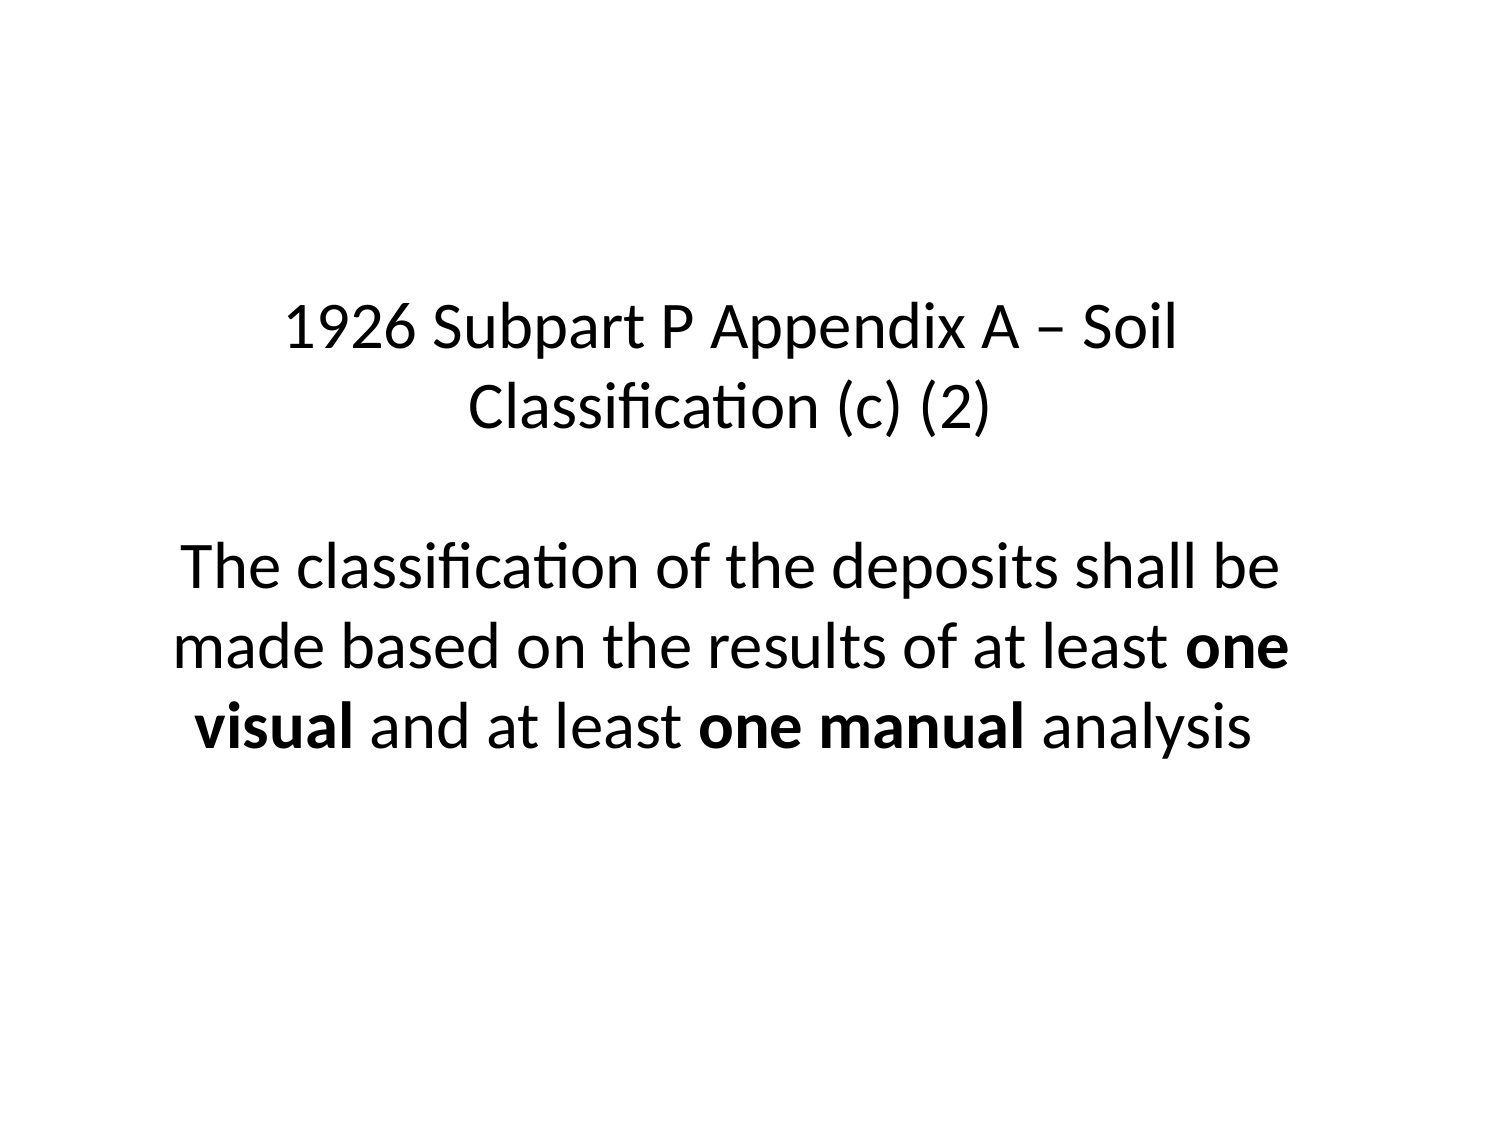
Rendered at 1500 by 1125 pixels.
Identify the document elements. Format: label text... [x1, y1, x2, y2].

text_box 1926 Subpart P Appendix A – Soil Classification (c) (2) The classification of the deposits shall be made based on the results of at least one visual and at least one manual analysis [87, 274, 1375, 770]
